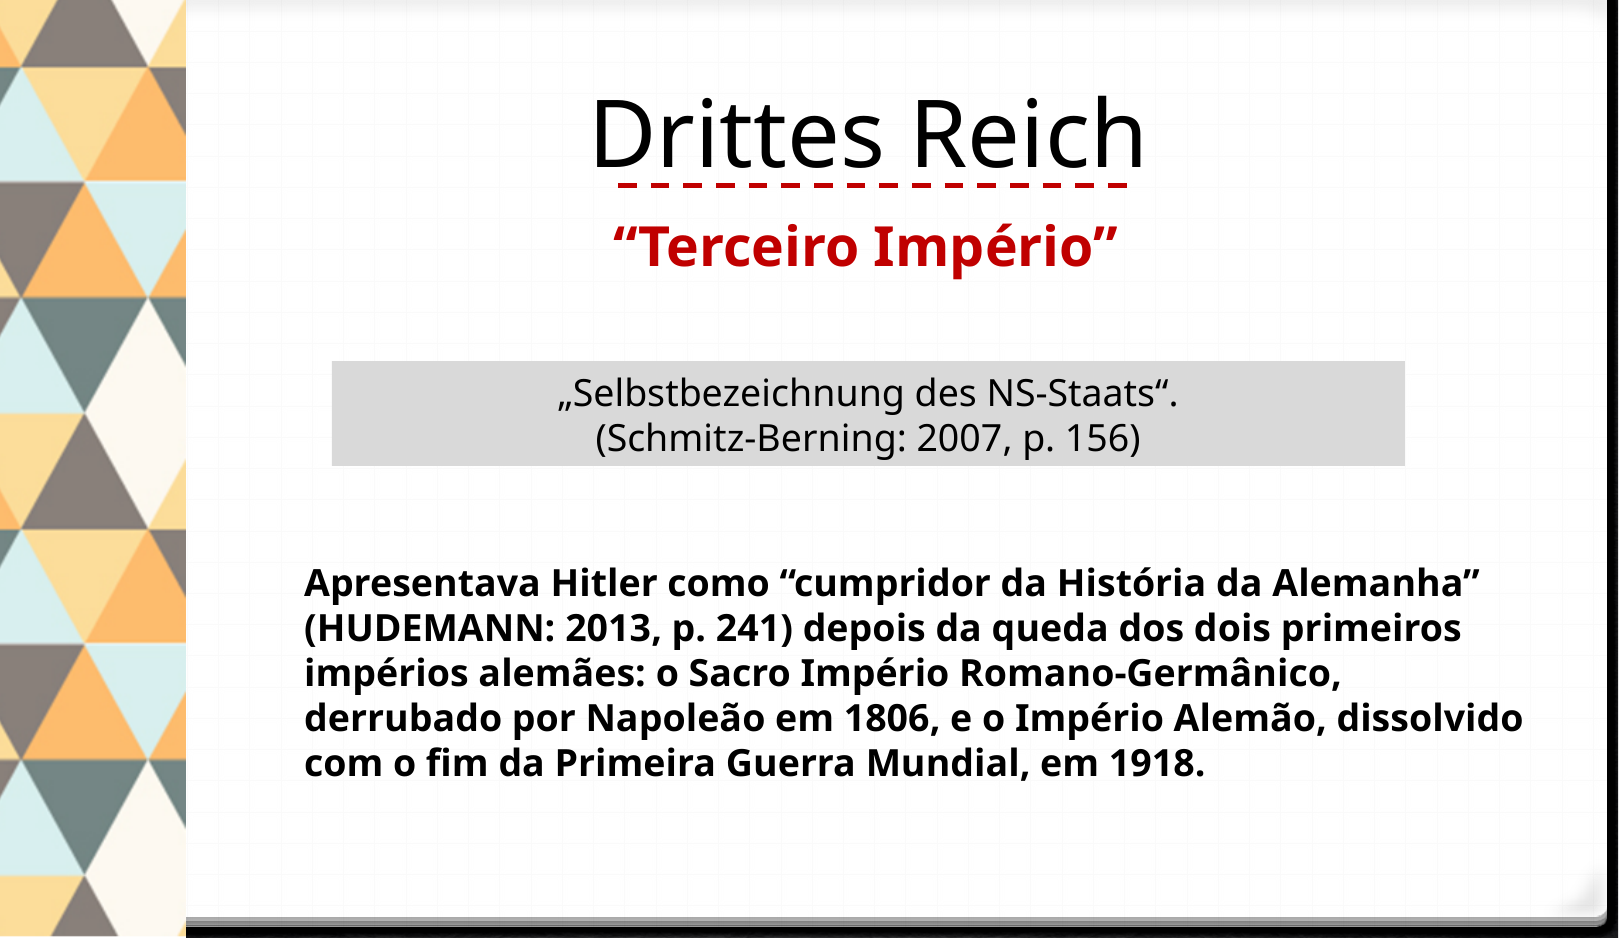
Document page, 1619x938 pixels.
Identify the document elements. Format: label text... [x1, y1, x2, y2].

text_box Drittes Reich [341, 66, 1395, 194]
text_box „Selbstbezeichnung des NS-Staats“. (Schmitz-Berning: 2007, p. 156) [331, 361, 1405, 466]
picture [0, 0, 1619, 938]
text_box Apresentava Hitler como “cumpridor da História da Alemanha” (HUDEMANN: 2013, p. 241) depois da queda dos dois primeiros impérios alemães: o Sacro Império Romano-Germânico, derrubado por Napoleão em 1806, e o Império Alemão, dissolvido com o fim da Primeira Guerra Mundial, em 1918. [289, 551, 1542, 792]
text_box “Terceiro Império” [572, 203, 1160, 285]
